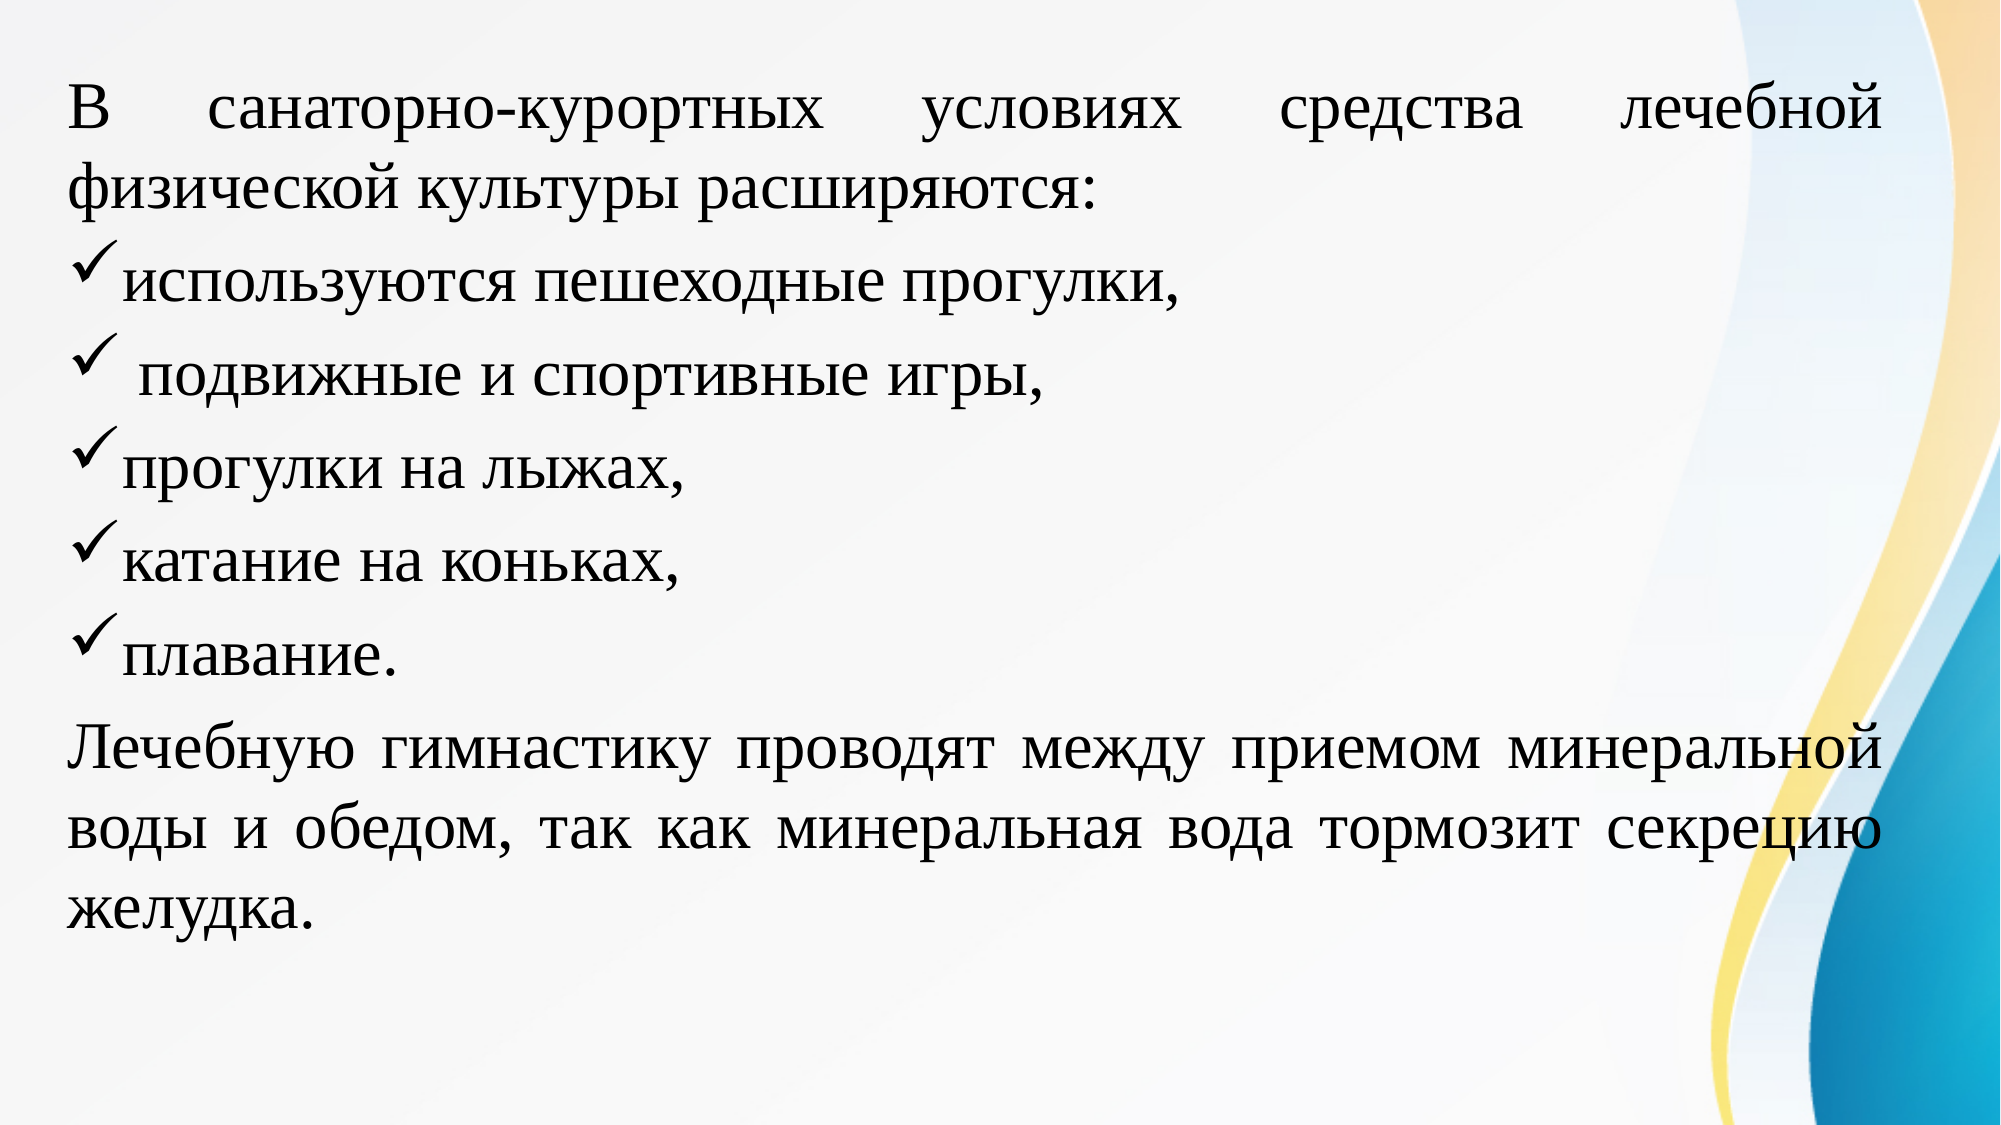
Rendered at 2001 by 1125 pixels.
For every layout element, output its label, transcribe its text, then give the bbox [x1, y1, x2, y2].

picture [0, 0, 2001, 1125]
list В санаторно-курортных условиях средства лечебной физической культуры расширяются: используются пешеходные прогулки, подвижные и спортивные игры, прогулки на лыжах, катание на коньках, плавание. Лечебную гимнастику проводят между приемом минеральной воды и обедом, так как минеральная вода тормозит секрецию желудка. [51, 54, 1901, 1006]
